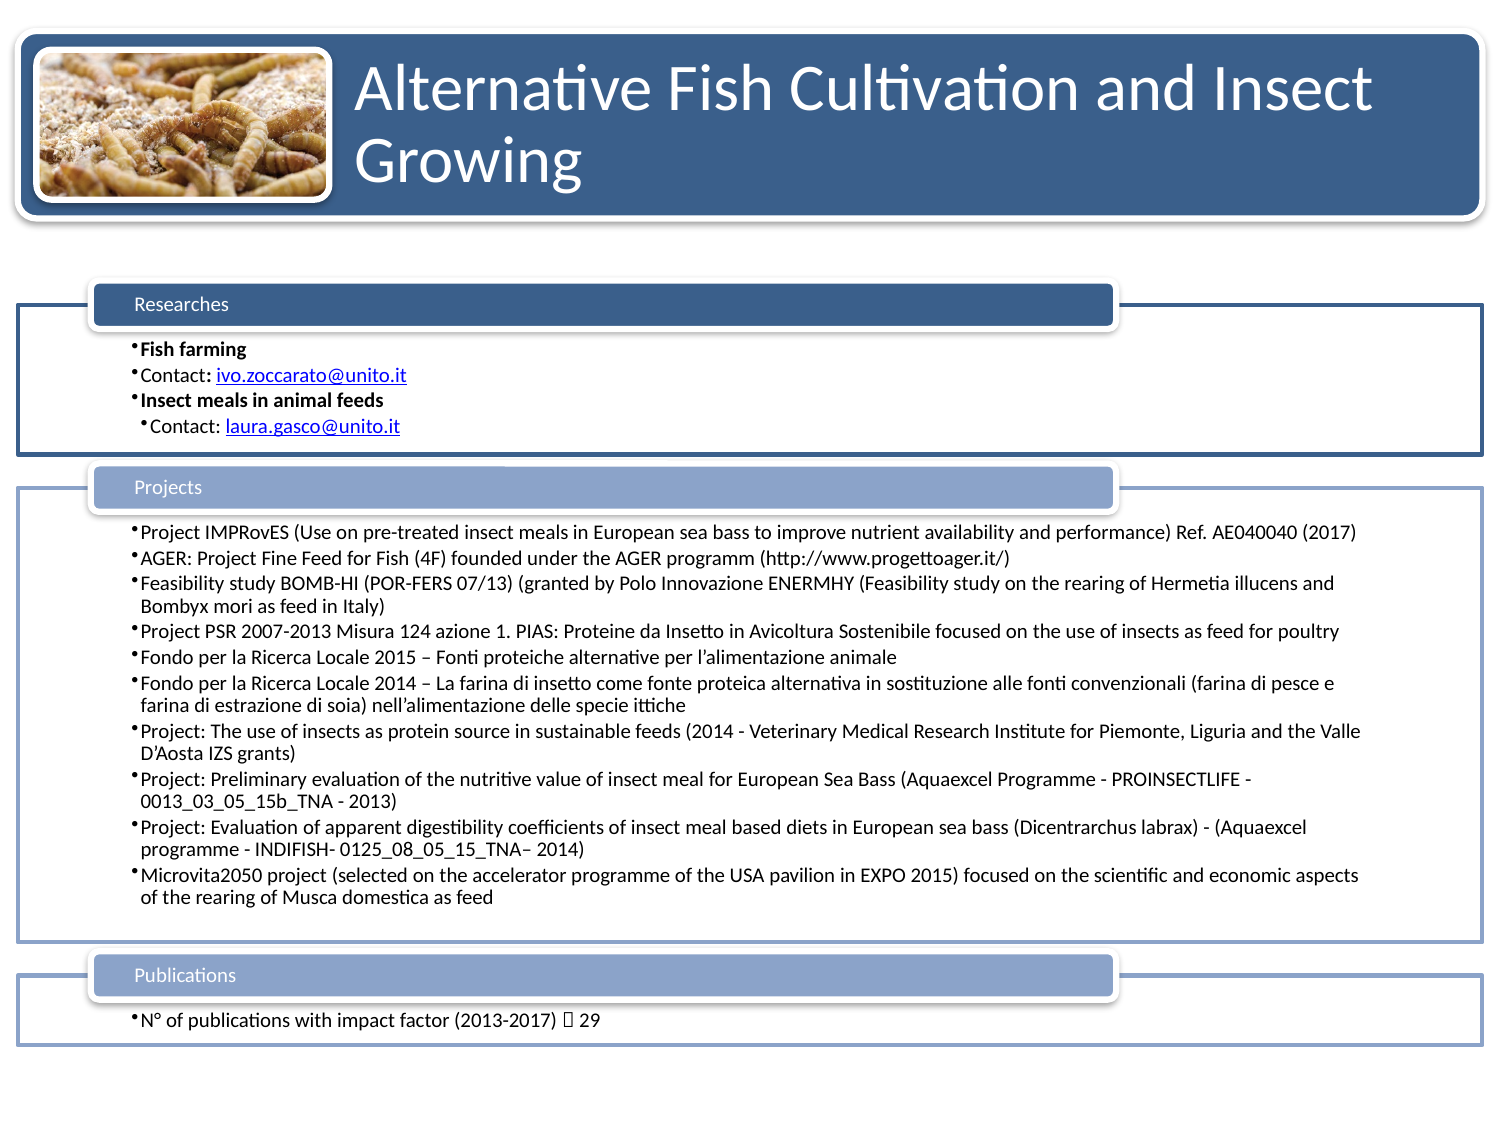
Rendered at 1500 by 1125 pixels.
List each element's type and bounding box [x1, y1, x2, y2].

text_box [17, 30, 1483, 219]
list [17, 231, 1483, 1095]
